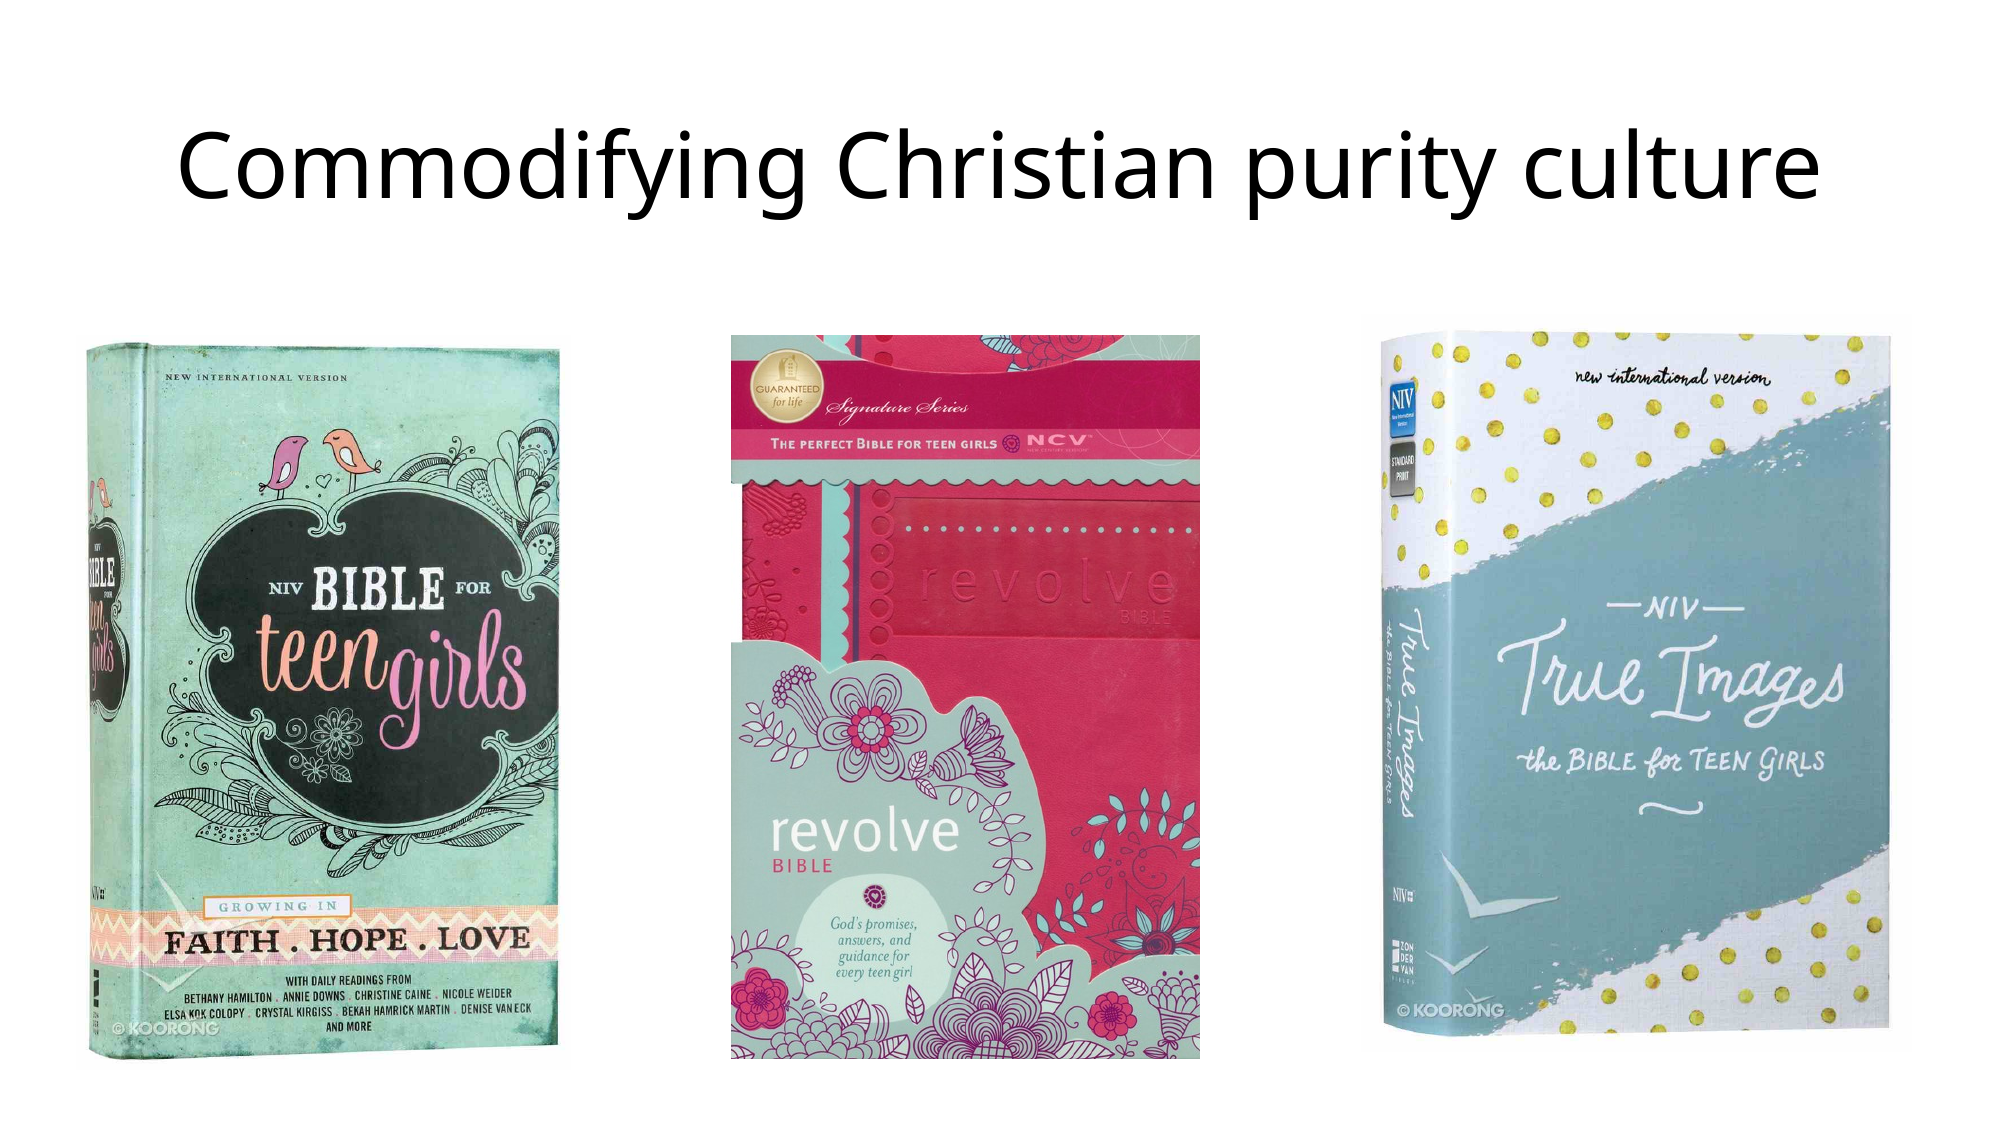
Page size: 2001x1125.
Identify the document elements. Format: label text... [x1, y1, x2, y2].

title Commodifying Christian purity culture [137, 59, 1863, 278]
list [76, 335, 571, 1070]
picture [731, 335, 1200, 1059]
picture [1361, 314, 1912, 1052]
